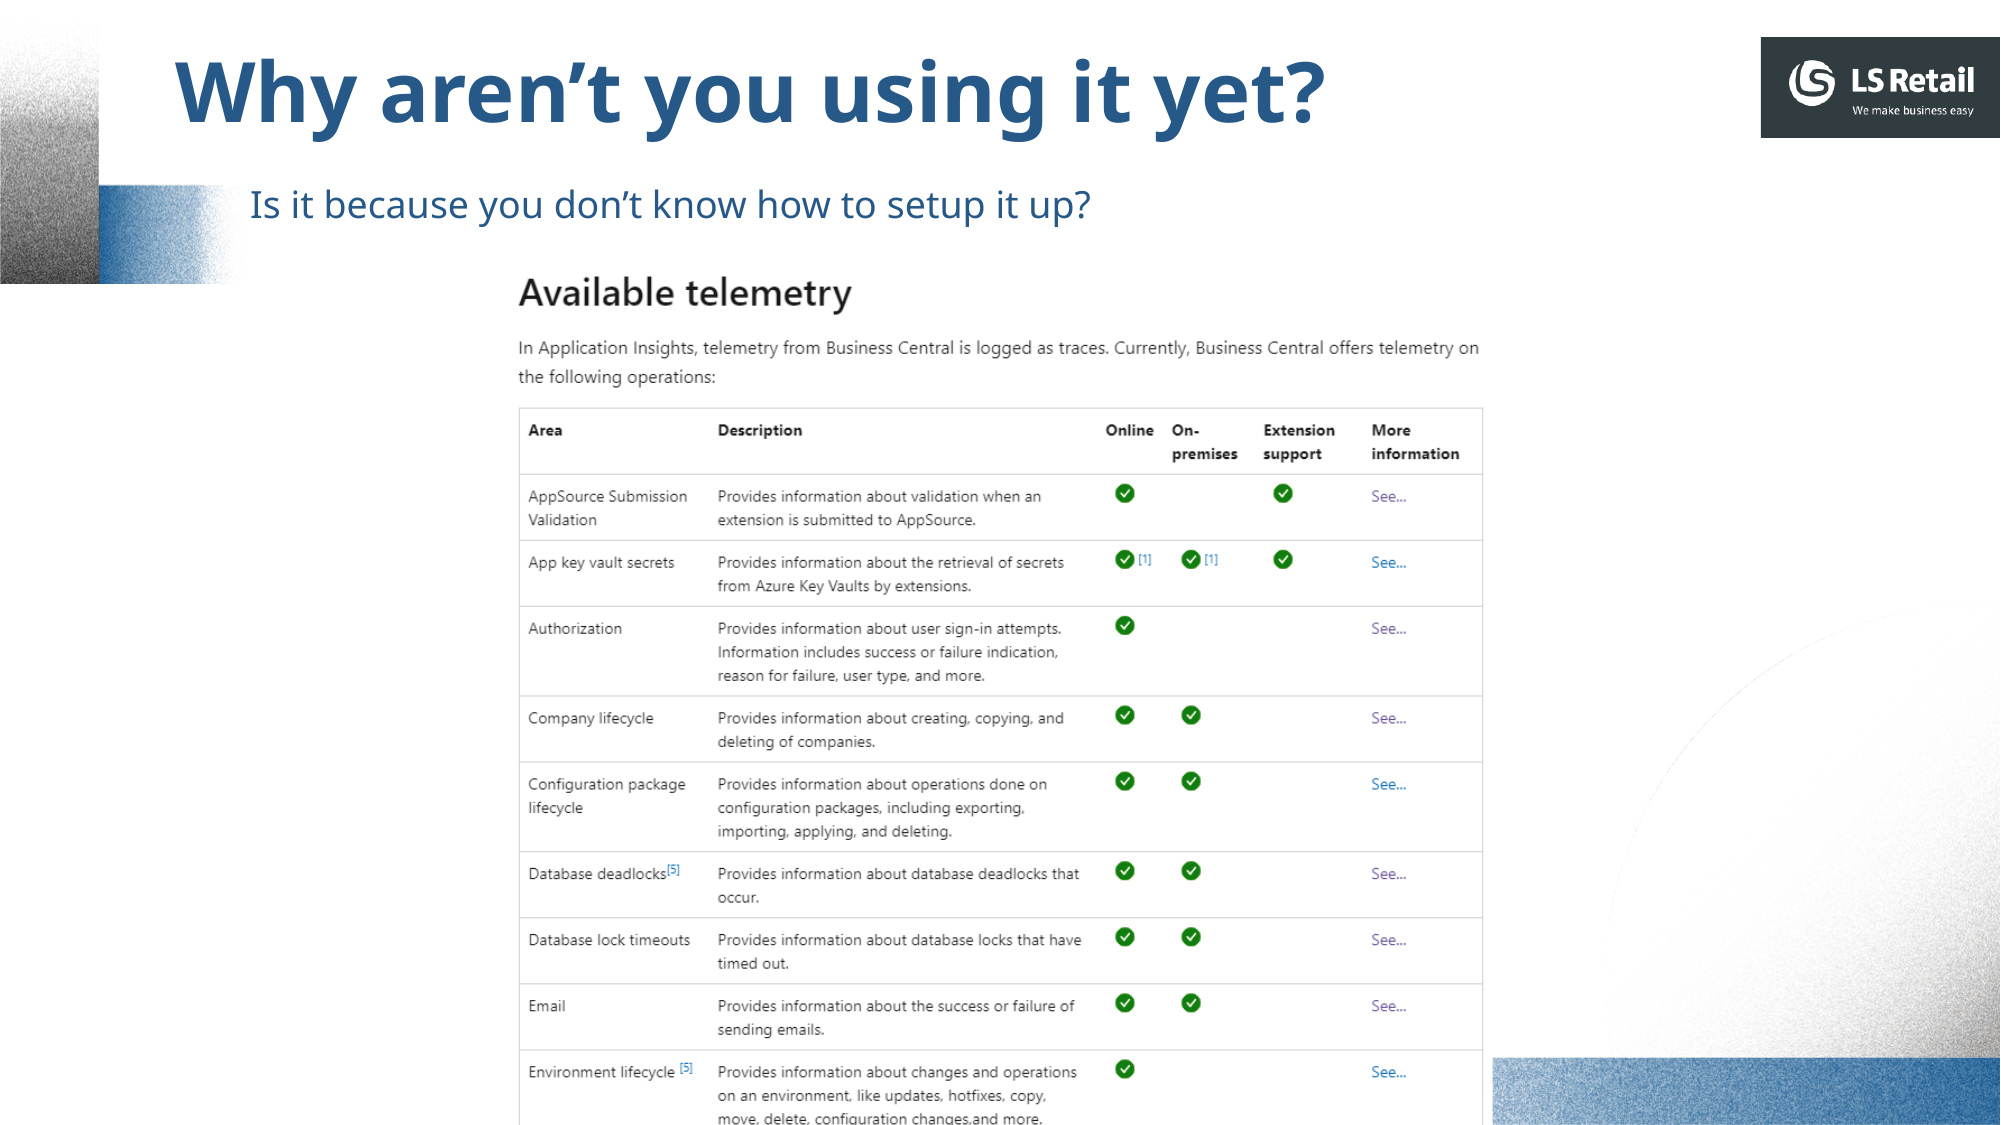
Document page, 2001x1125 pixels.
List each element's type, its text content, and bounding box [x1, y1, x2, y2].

list Why aren’t you using it yet? [160, 43, 1701, 138]
picture [507, 271, 2000, 1125]
text_box Is it because you don’t know how to setup it up? [235, 173, 1107, 234]
picture [0, 0, 255, 284]
picture [1600, 600, 2000, 1057]
